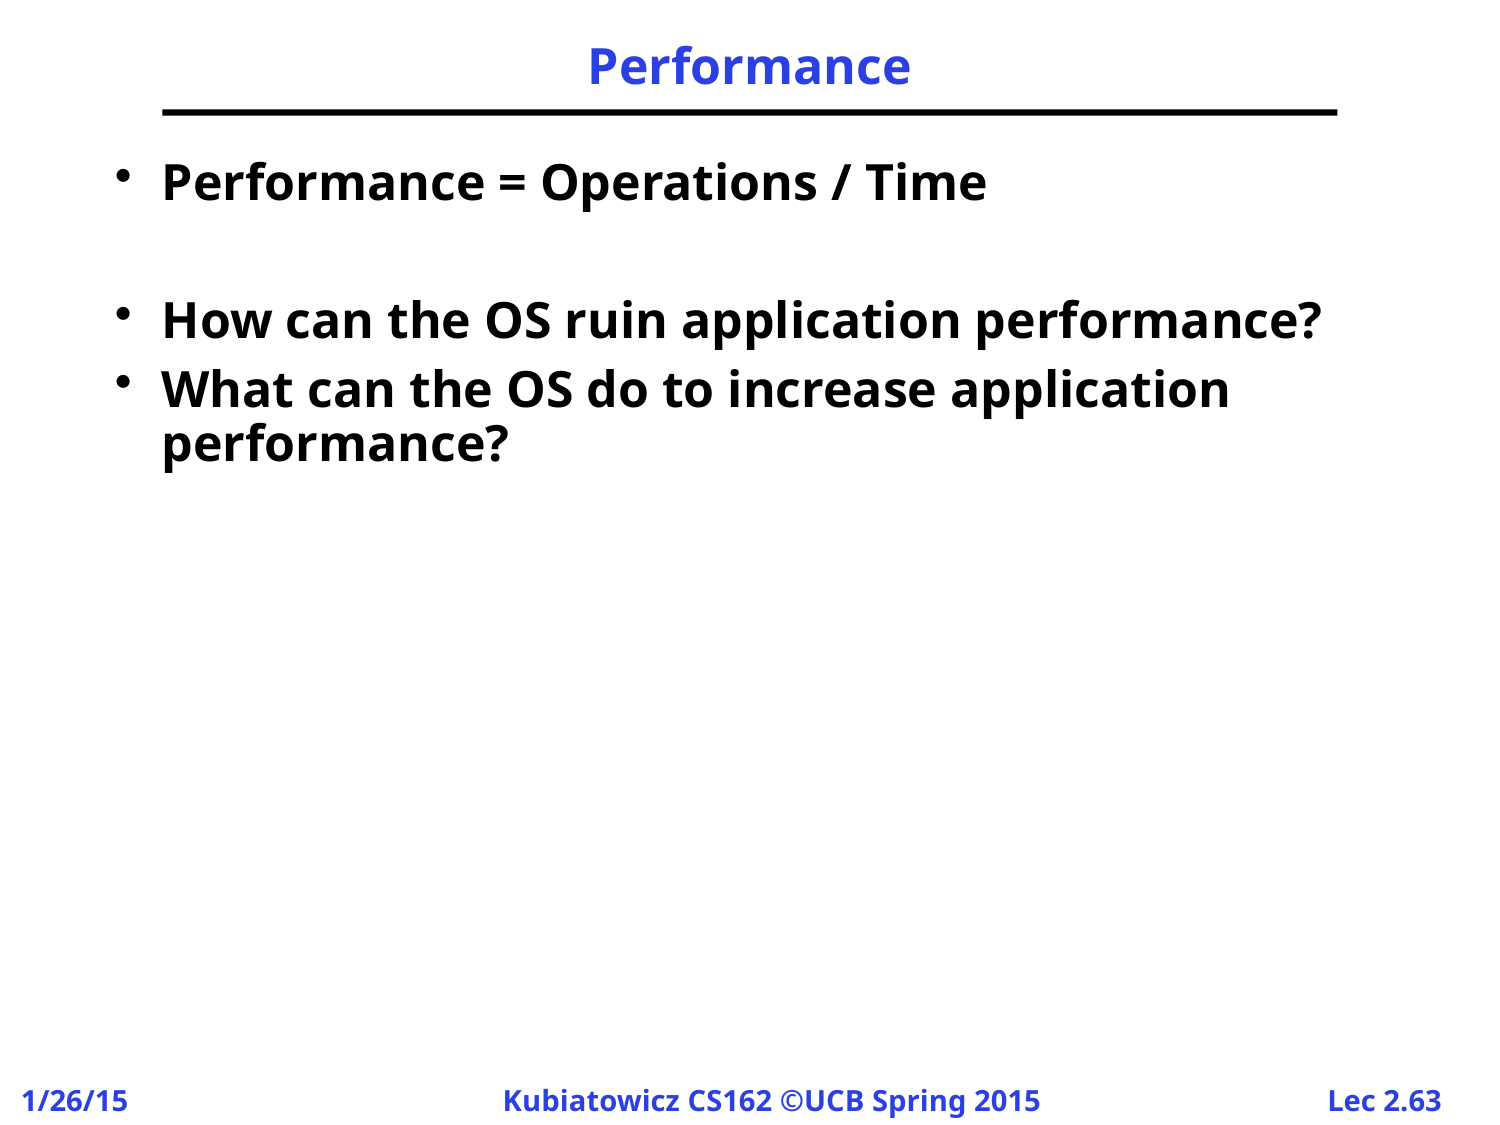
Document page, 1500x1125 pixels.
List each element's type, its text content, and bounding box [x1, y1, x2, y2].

list Performance = Operations / Time How can the OS ruin application performance? What can the OS do to increase application performance? [99, 149, 1400, 988]
title Performance [162, 24, 1338, 113]
